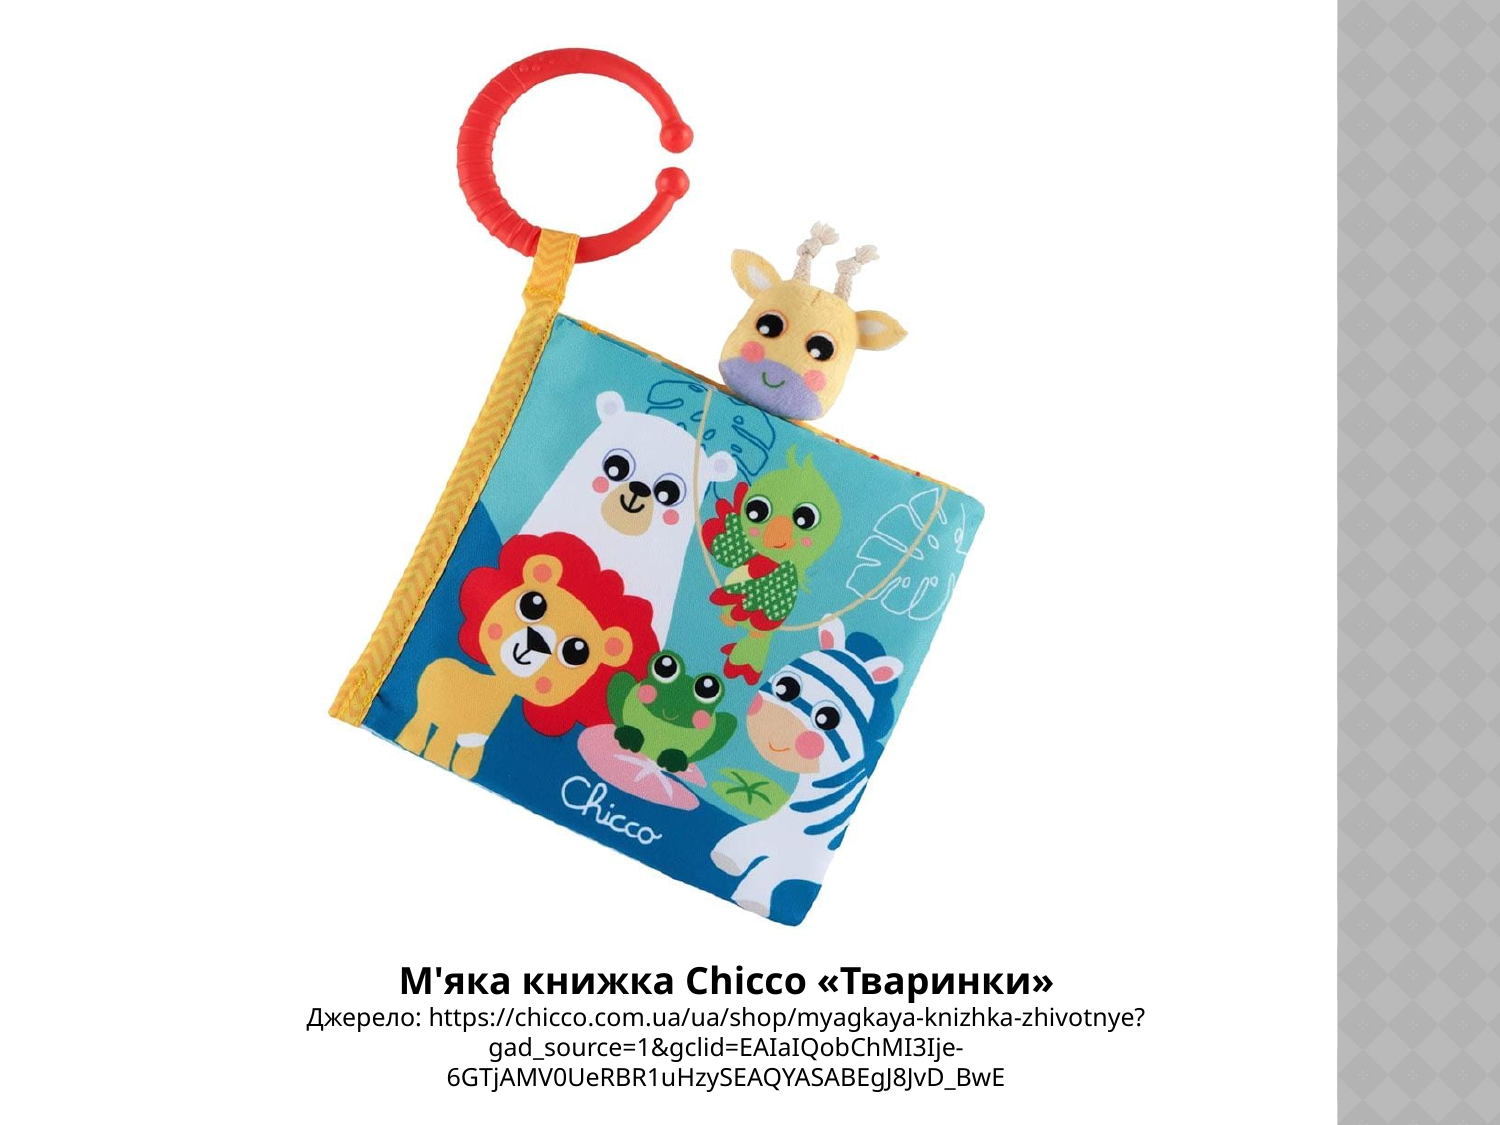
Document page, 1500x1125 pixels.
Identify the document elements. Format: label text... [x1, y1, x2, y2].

picture [198, 28, 1114, 944]
text_box М'яка книжка Chicco «Тваринки» Джерело: https://chicco.com.ua/ua/shop/myagkaya-knizhka-zhivotnye?gad_source=1&gclid=EAIaIQobChMI3Ije-6GTjAMV0UeRBR1uHzySEAQYASABEgJ8JvD_BwE [210, 949, 1243, 1099]
